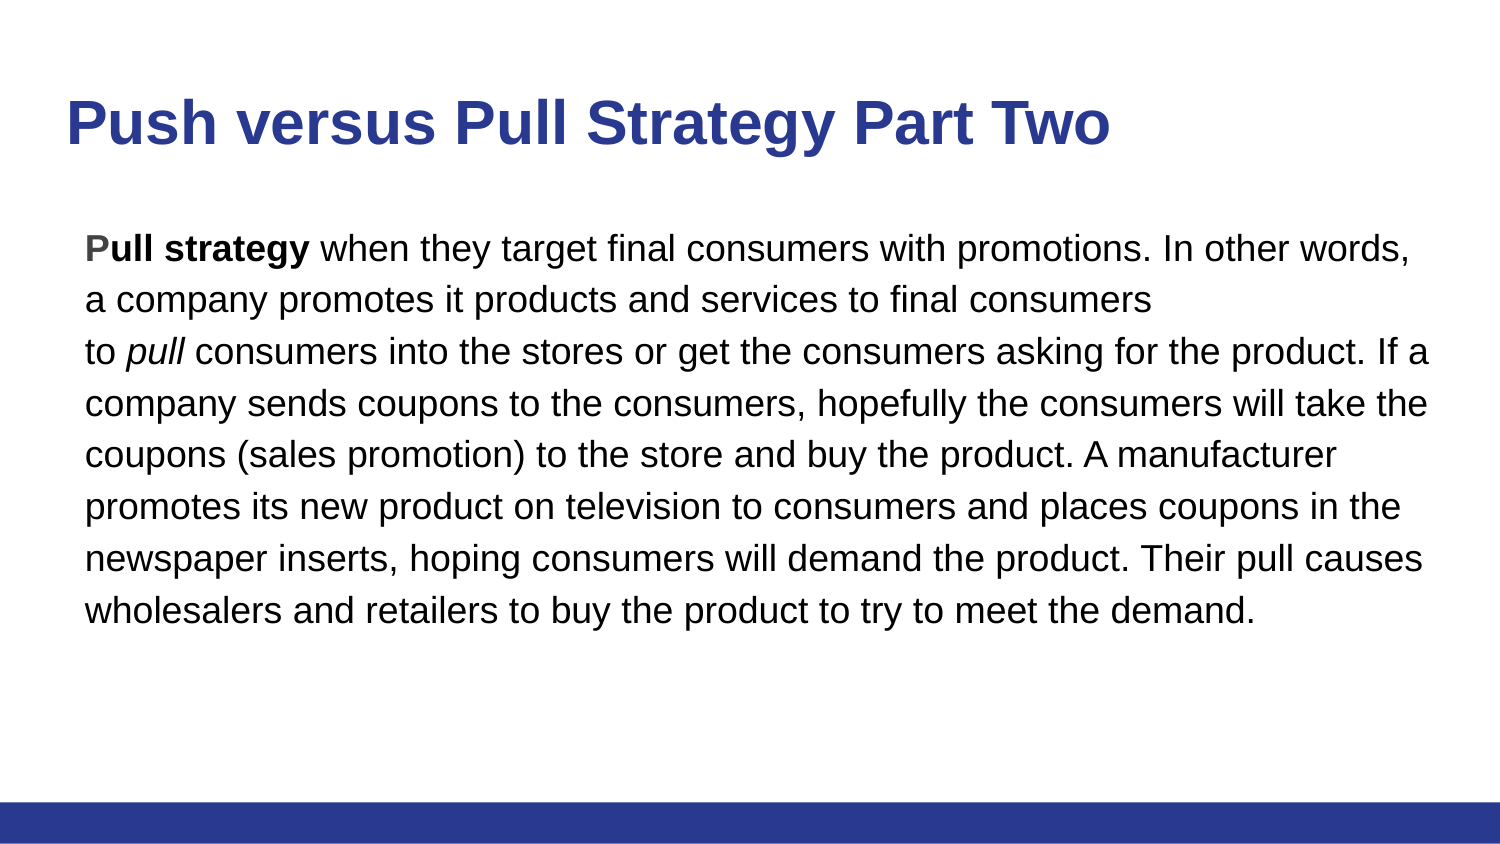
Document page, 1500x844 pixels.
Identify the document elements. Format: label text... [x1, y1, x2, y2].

list Pull strategy when they target final consumers with promotions. In other words, a company promotes it products and services to final consumers to pull consumers into the stores or get the consumers asking for the product. If a company sends coupons to the consumers, hopefully the consumers will take the coupons (sales promotion) to the store and buy the product. A manufacturer promotes its new product on television to consumers and places coupons in the newspaper inserts, hoping consumers will demand the product. Their pull causes wholesalers and retailers to buy the product to try to meet the demand. [51, 201, 1449, 750]
title Push versus Pull Strategy Part Two [51, 67, 1449, 167]
